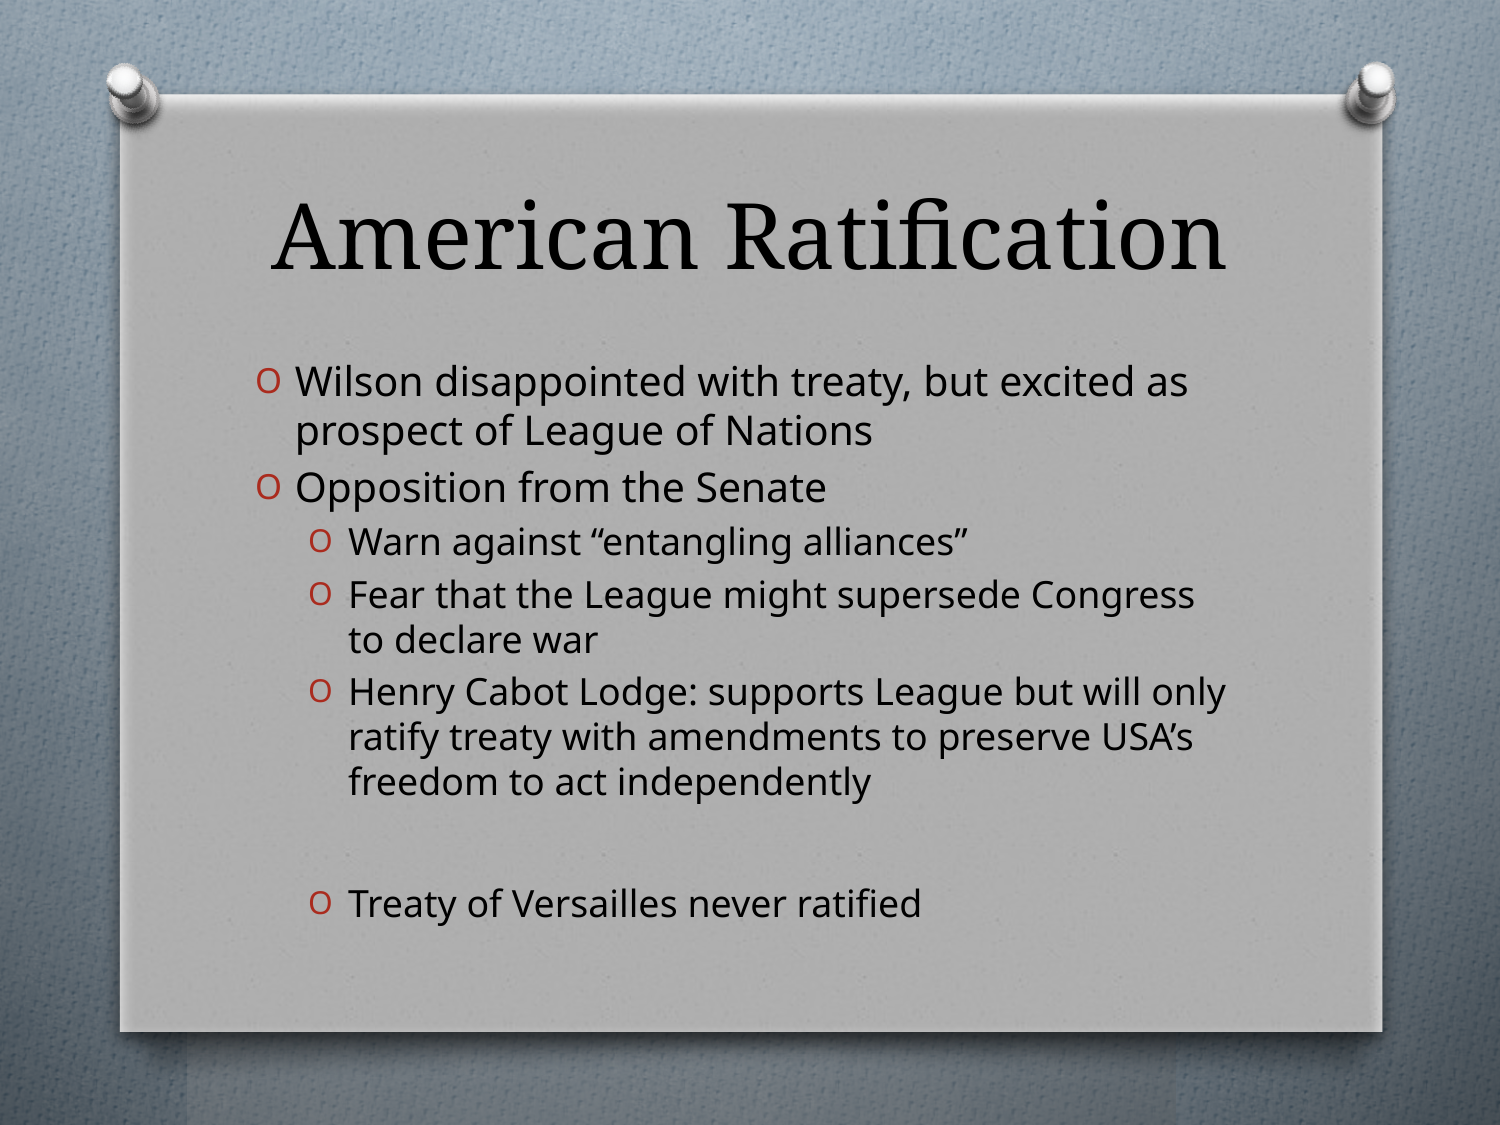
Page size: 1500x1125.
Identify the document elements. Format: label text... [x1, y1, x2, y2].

picture [1317, 35, 1439, 156]
list Wilson disappointed with treaty, but excited as prospect of League of Nations Opposition from the Senate Warn against “entangling alliances” Fear that the League might supersede Congress to declare war Henry Cabot Lodge: supports League but will only ratify treaty with amendments to preserve USA’s freedom to act independently Treaty of Versailles never ratified [240, 347, 1257, 939]
title American Ratification [179, 134, 1323, 332]
picture [75, 29, 198, 153]
